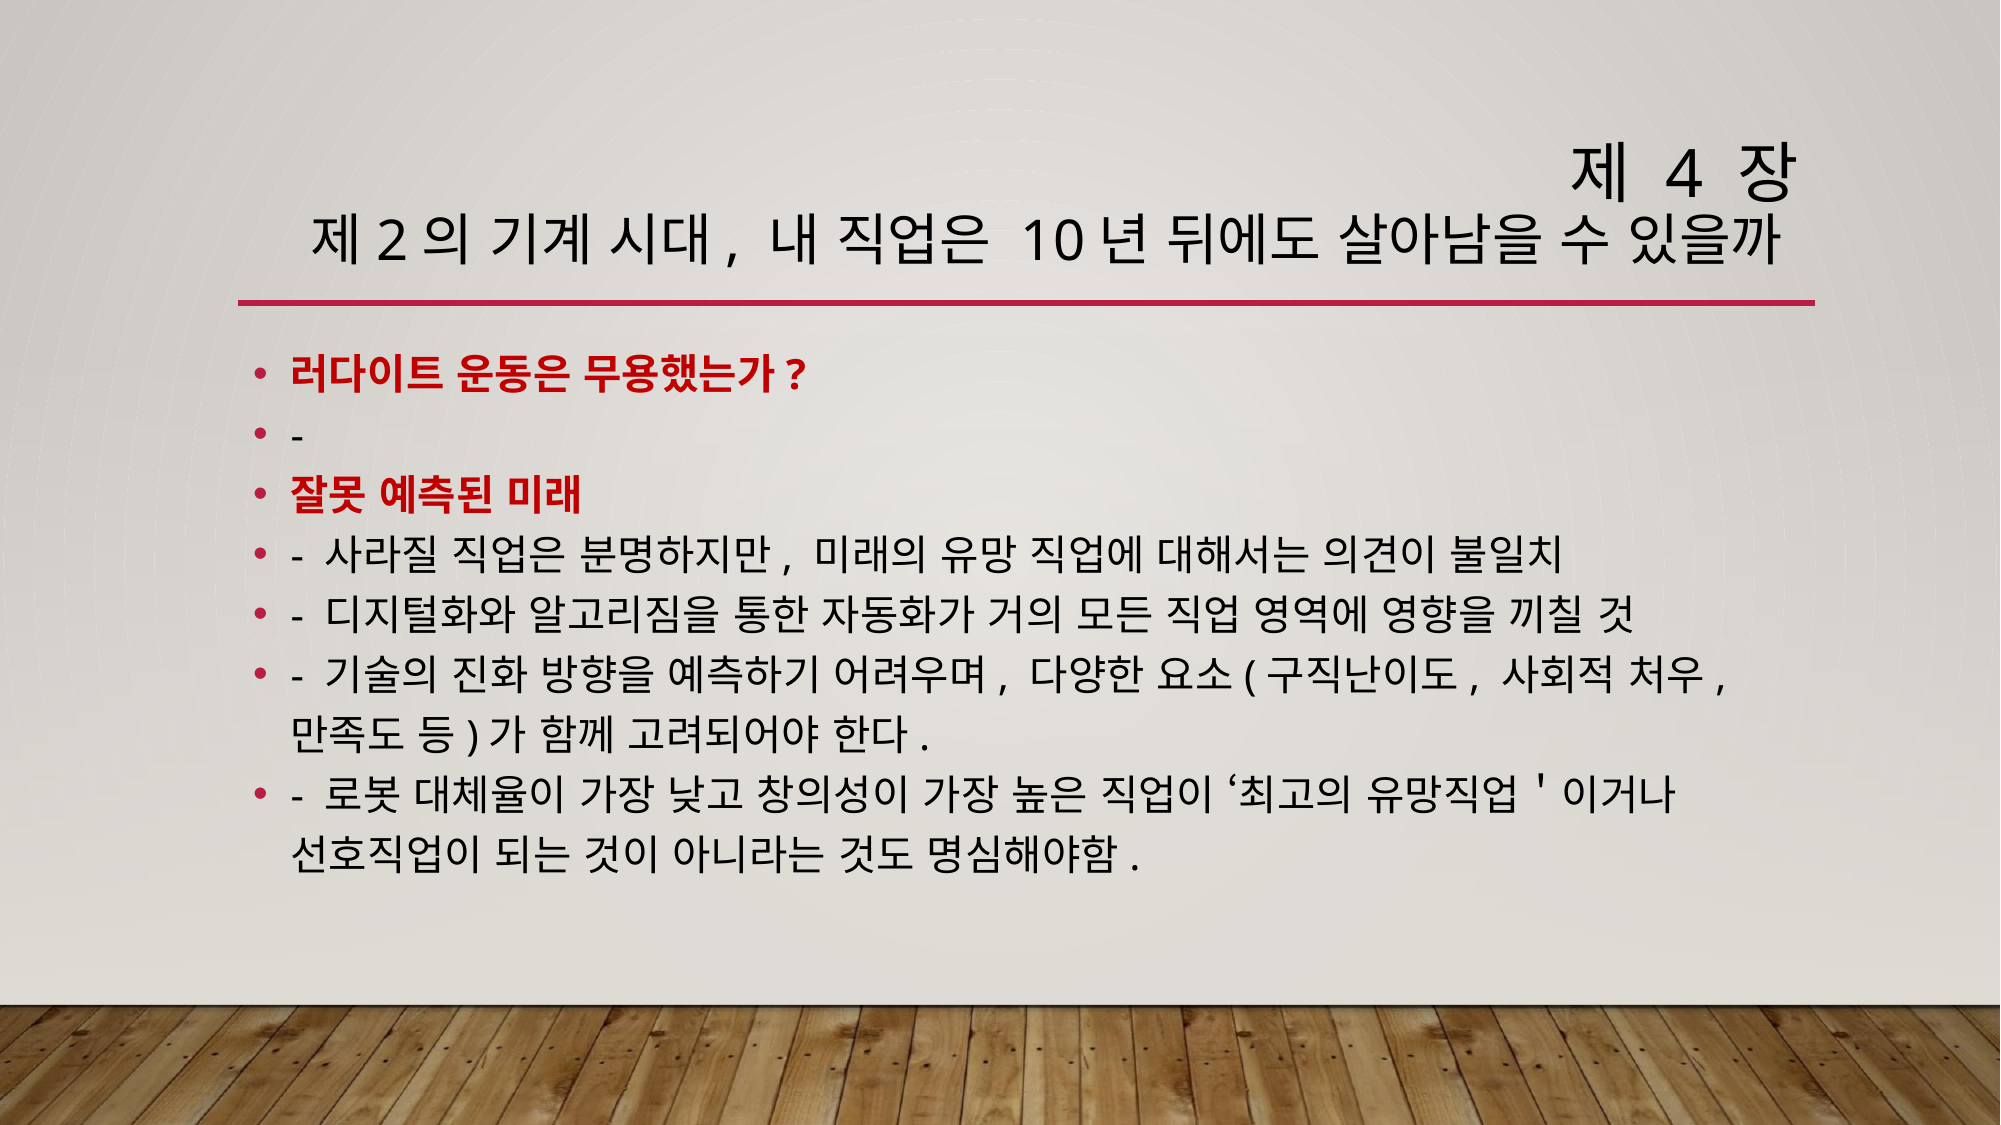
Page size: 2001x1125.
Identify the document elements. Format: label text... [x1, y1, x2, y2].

title 제 4 장 제2의 기계 시대, 내 직업은 10년 뒤에도 살아남을 수 있을까 [238, 131, 1814, 305]
list 러다이트 운동은 무용했는가? - 잘못 예측된 미래 - 사라질 직업은 분명하지만, 미래의 유망 직업에 대해서는 의견이 불일치 - 디지털화와 알고리짐을 통한 자동화가 거의 모든 직업 영역에 영향을 끼칠 것 - 기술의 진화 방향을 예측하기 어려우며, 다양한 요소(구직난이도, 사회적 처우, 만족도 등)가 함께 고려되어야 한다. - 로봇 대체율이 가장 낮고 창의성이 가장 높은 직업이 ‘최고의 유망직업＇이거나 선호직업이 되는 것이 아니라는 것도 명심해야함. [238, 330, 1814, 897]
picture [0, 1005, 2000, 1125]
